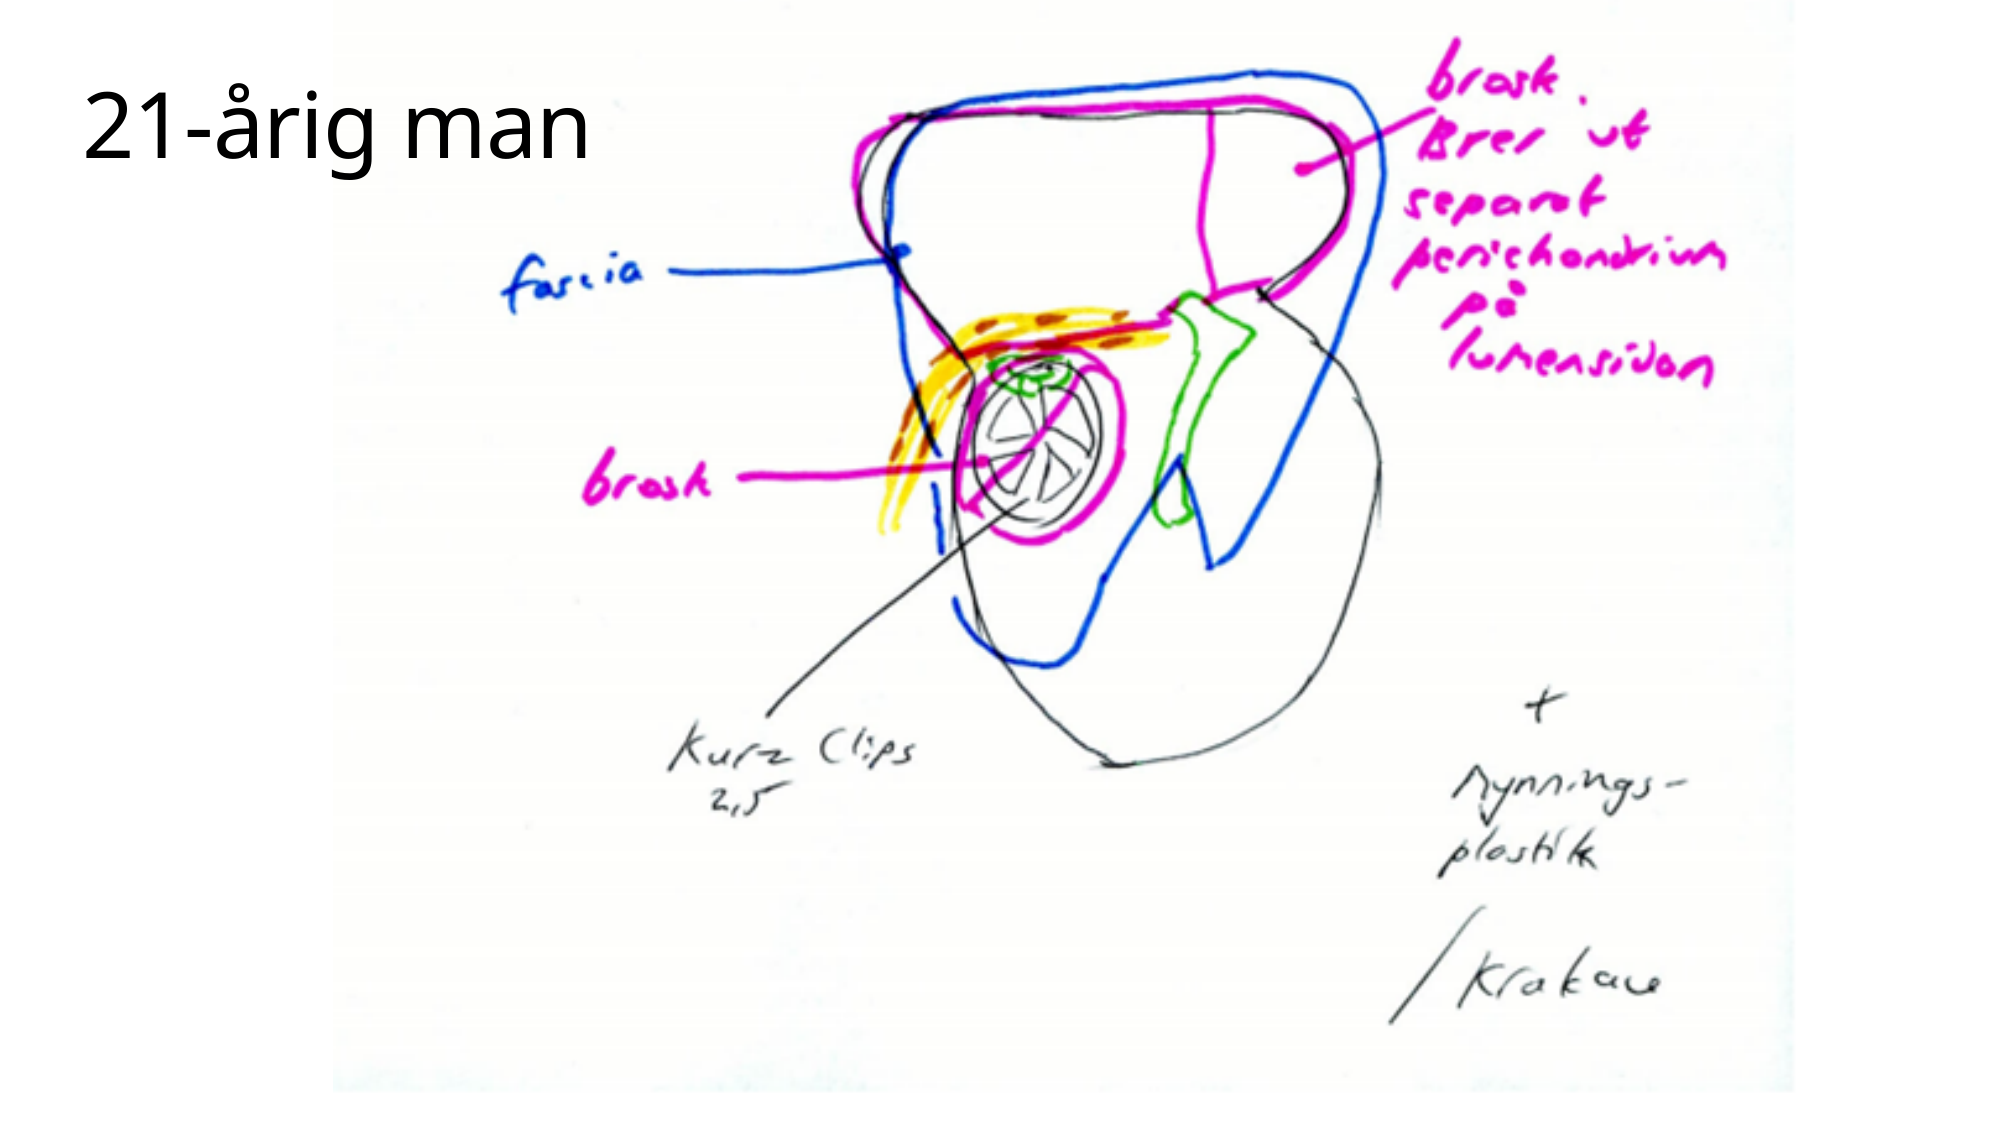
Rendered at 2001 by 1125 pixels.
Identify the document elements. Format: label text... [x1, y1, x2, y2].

picture [332, 0, 1892, 1125]
title 21-årig man [67, 0, 325, 186]
